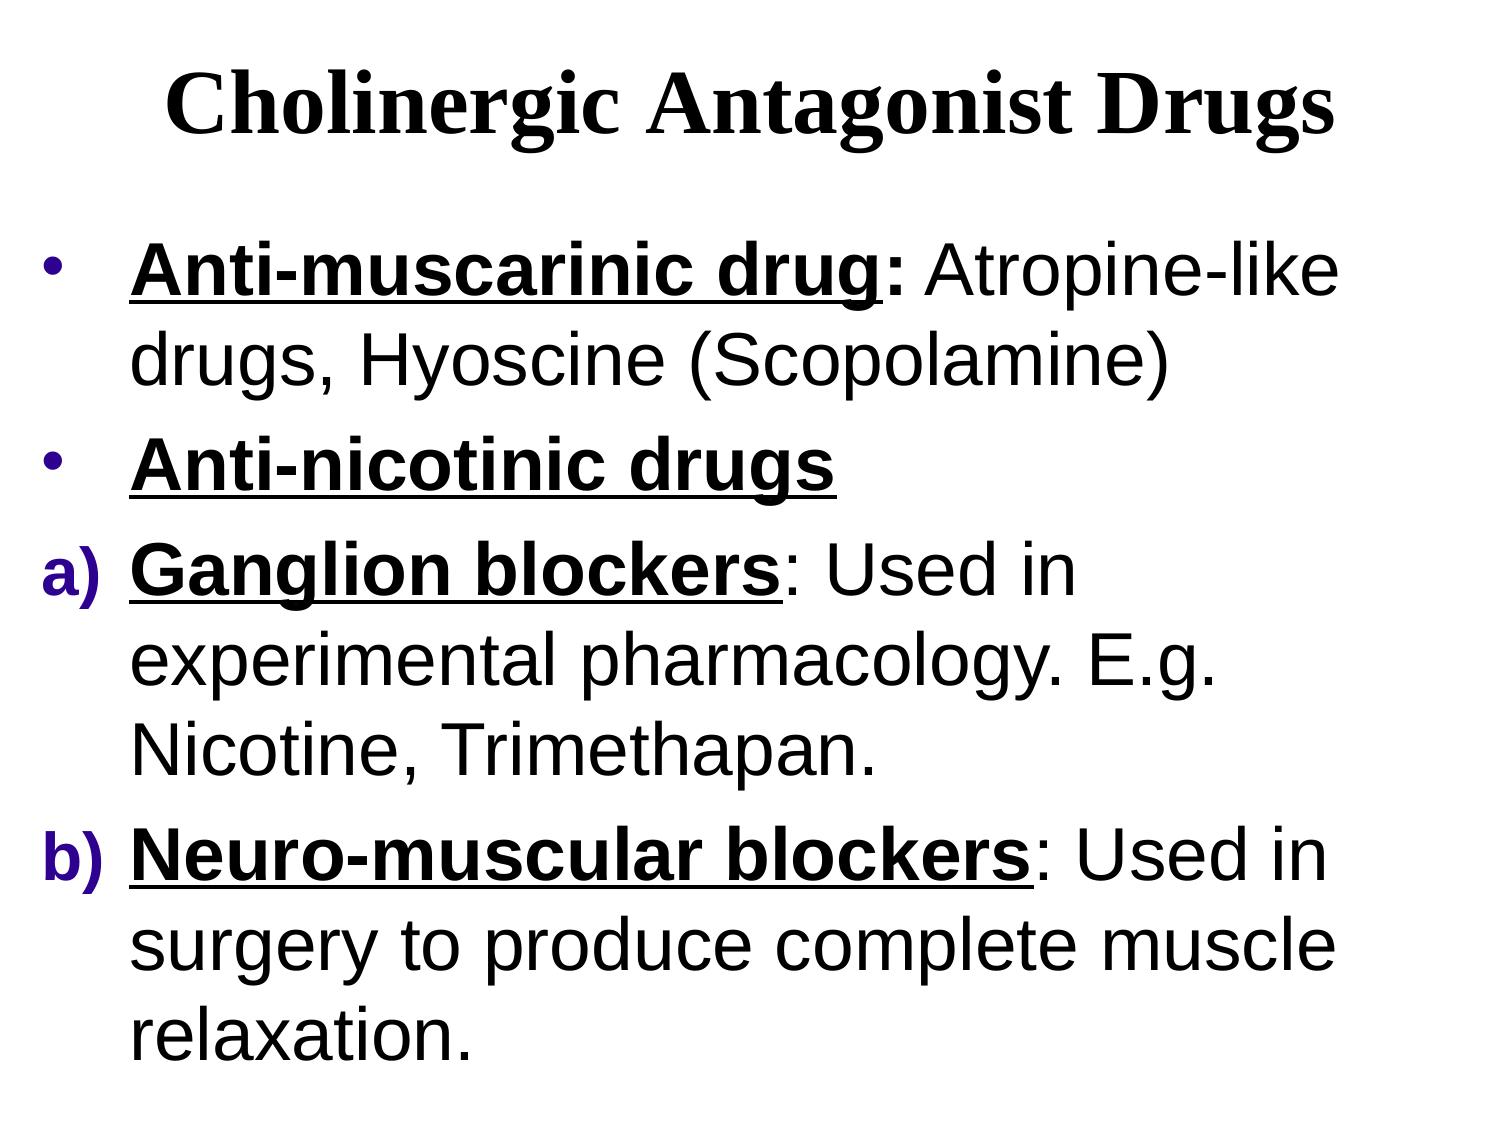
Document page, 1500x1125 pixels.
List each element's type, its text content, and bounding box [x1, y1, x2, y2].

list Anti-muscarinic drug: Atropine-like drugs, Hyoscine (Scopolamine) Anti-nicotinic drugs Ganglion blockers: Used in experimental pharmacology. E.g. Nicotine, Trimethapan. Neuro-muscular blockers: Used in surgery to produce complete muscle relaxation. [26, 213, 1474, 1029]
title Cholinergic Antagonist Drugs [112, 3, 1388, 191]
